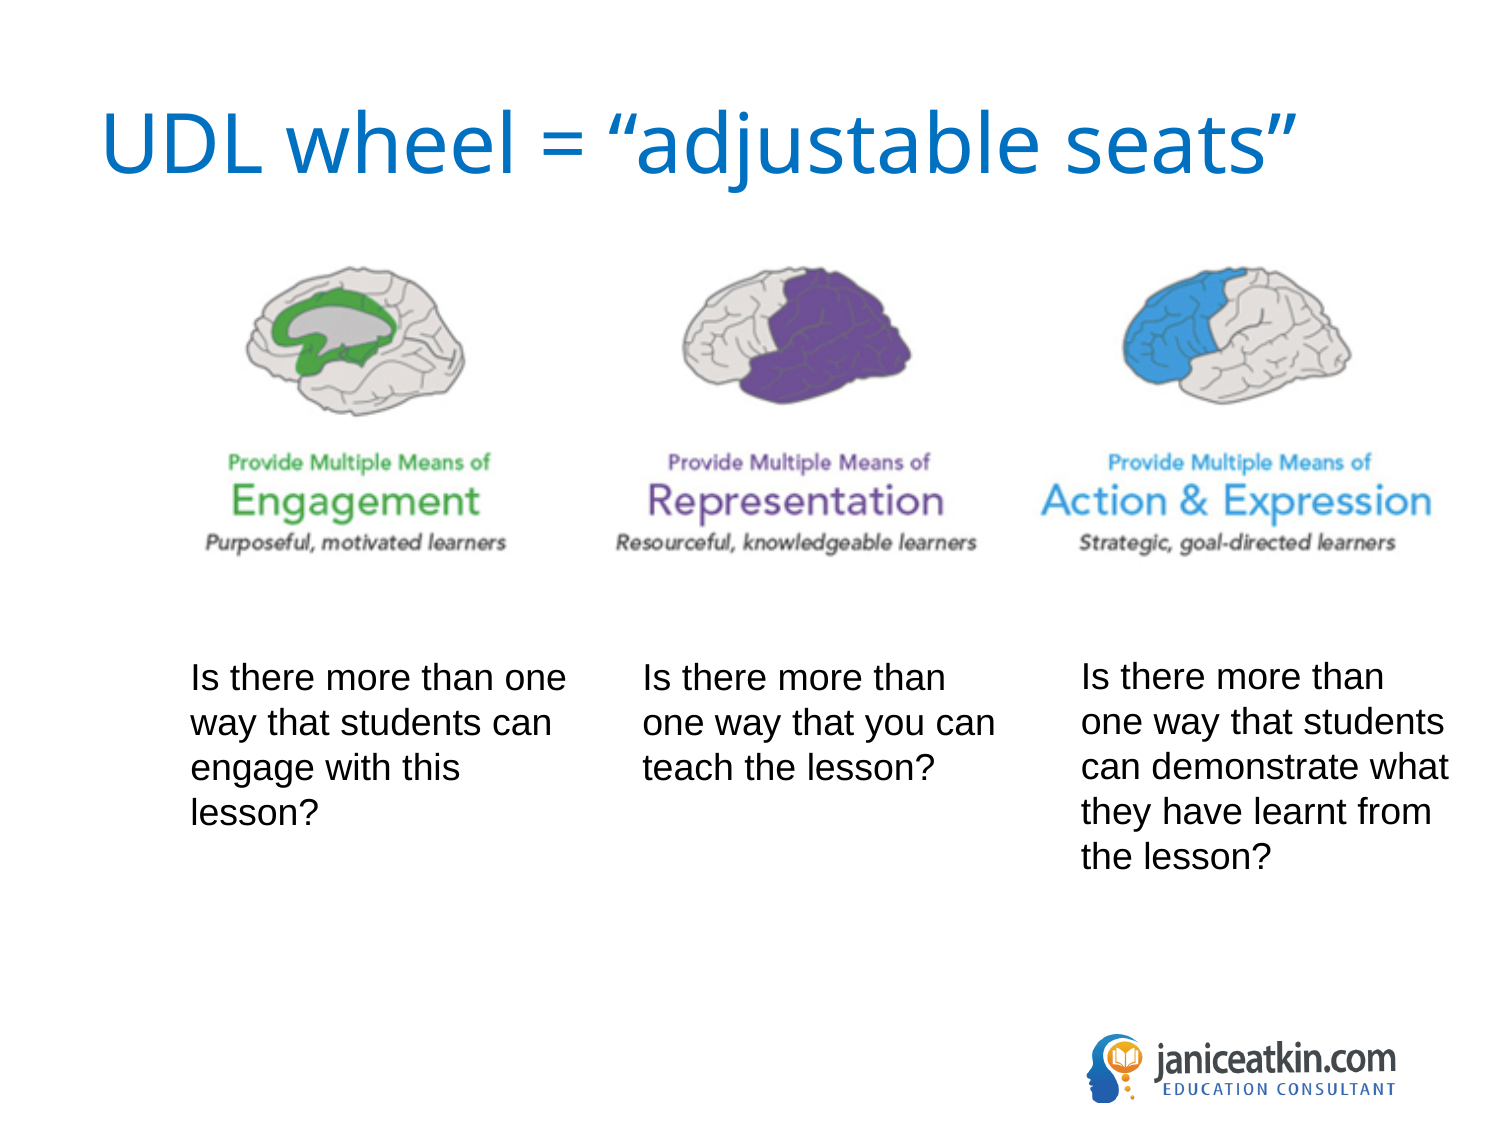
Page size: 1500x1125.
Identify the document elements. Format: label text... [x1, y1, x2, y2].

text_box Is there more than one way that you can teach the lesson? [627, 645, 1034, 796]
text_box Is there more than one way that students can engage with this lesson? [175, 645, 595, 841]
title UDL wheel = “adjustable seats” [84, 38, 1378, 256]
picture [176, 255, 1445, 575]
text_box Is there more than one way that students can demonstrate what they have learnt from the lesson? [1066, 645, 1471, 885]
